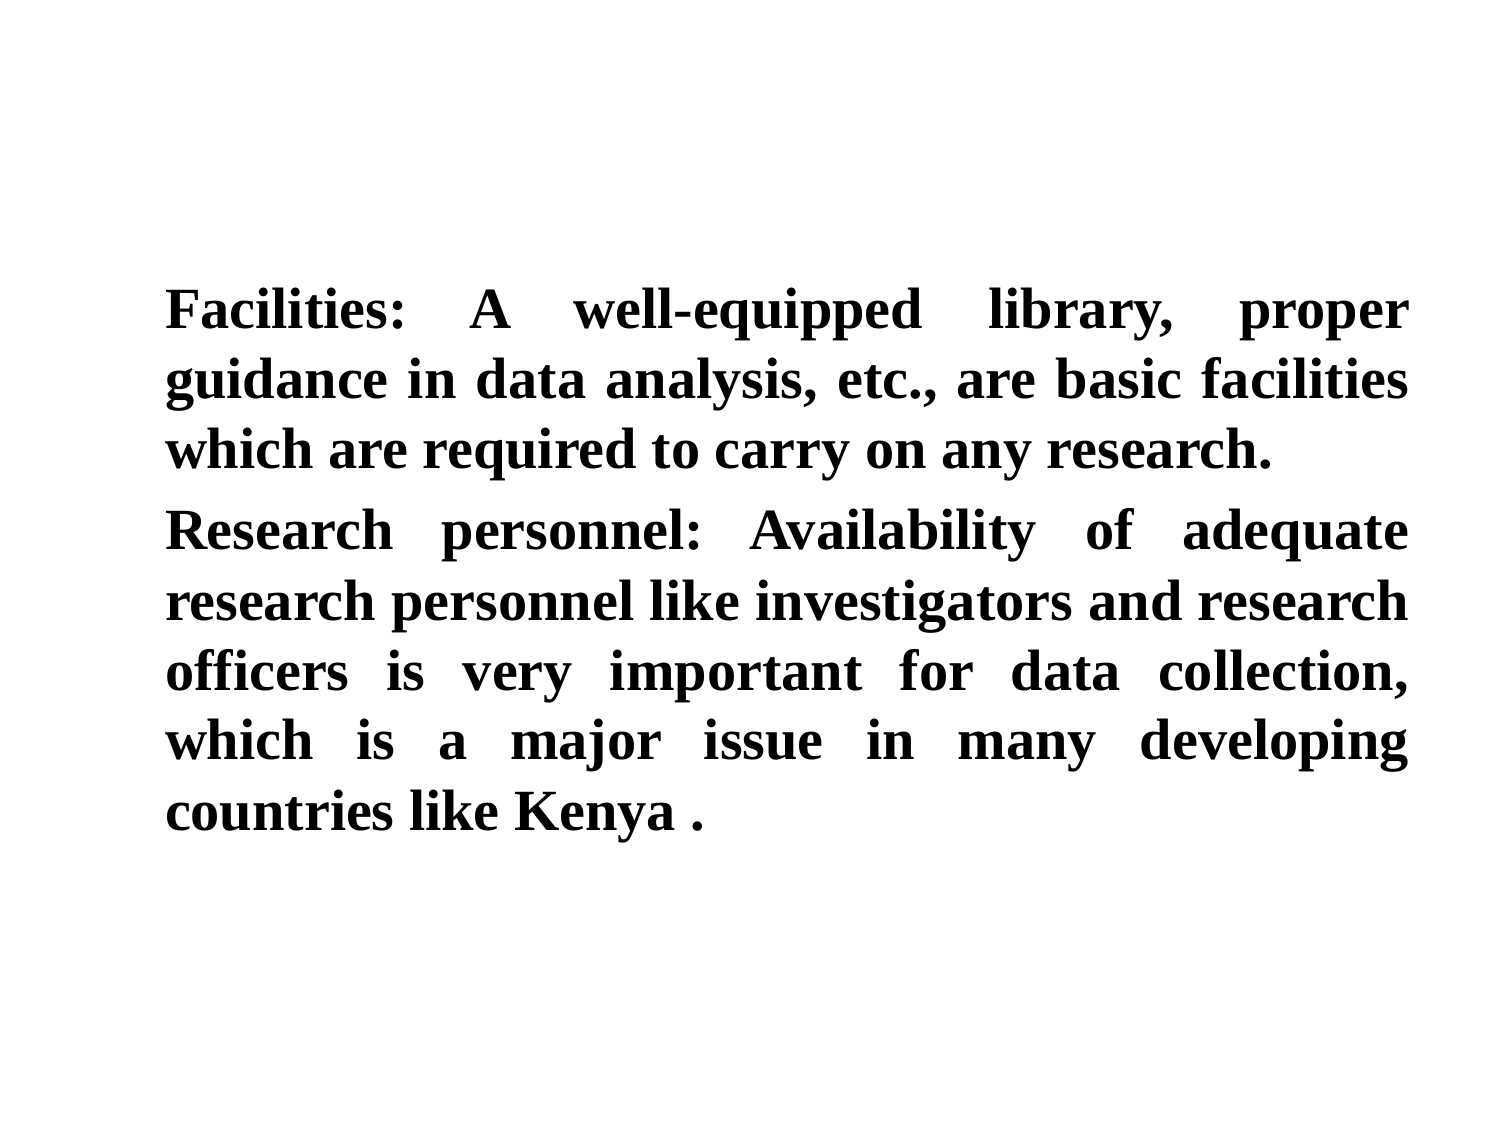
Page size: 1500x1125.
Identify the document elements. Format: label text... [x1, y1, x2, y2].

list Facilities: A well-equipped library, proper guidance in data analysis, etc., are basic facilities which are required to carry on any research. Research personnel: Availability of adequate research personnel like investigators and research officers is very important for data collection, which is a major issue in many developing countries like Kenya . [75, 262, 1425, 1005]
